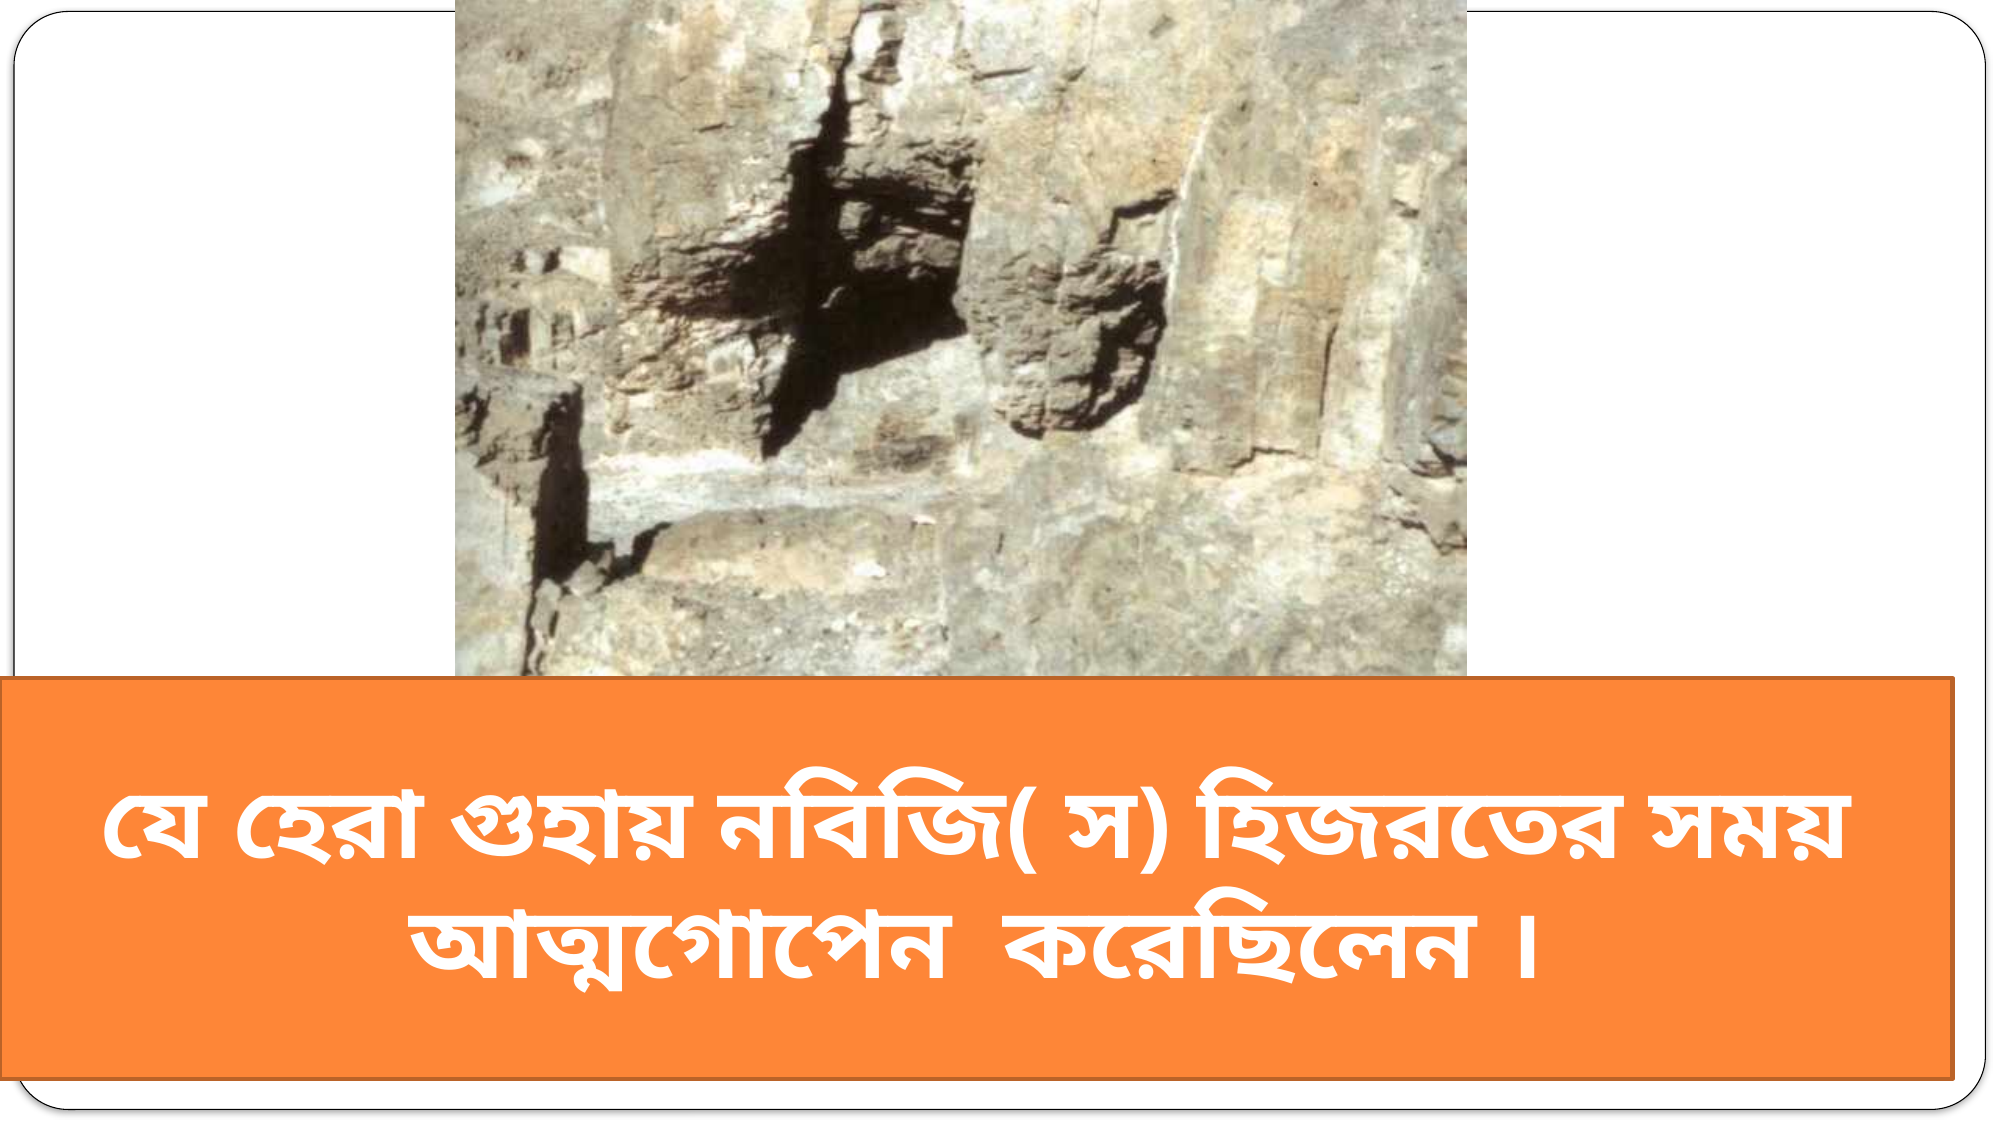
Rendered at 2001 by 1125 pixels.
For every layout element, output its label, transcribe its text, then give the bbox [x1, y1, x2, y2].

text_box যে হেরা গুহায় নবিজি( স) হিজরতের সময় আত্মগোপেন করেছিলেন । [0, 676, 1955, 1081]
picture [455, 0, 1467, 679]
